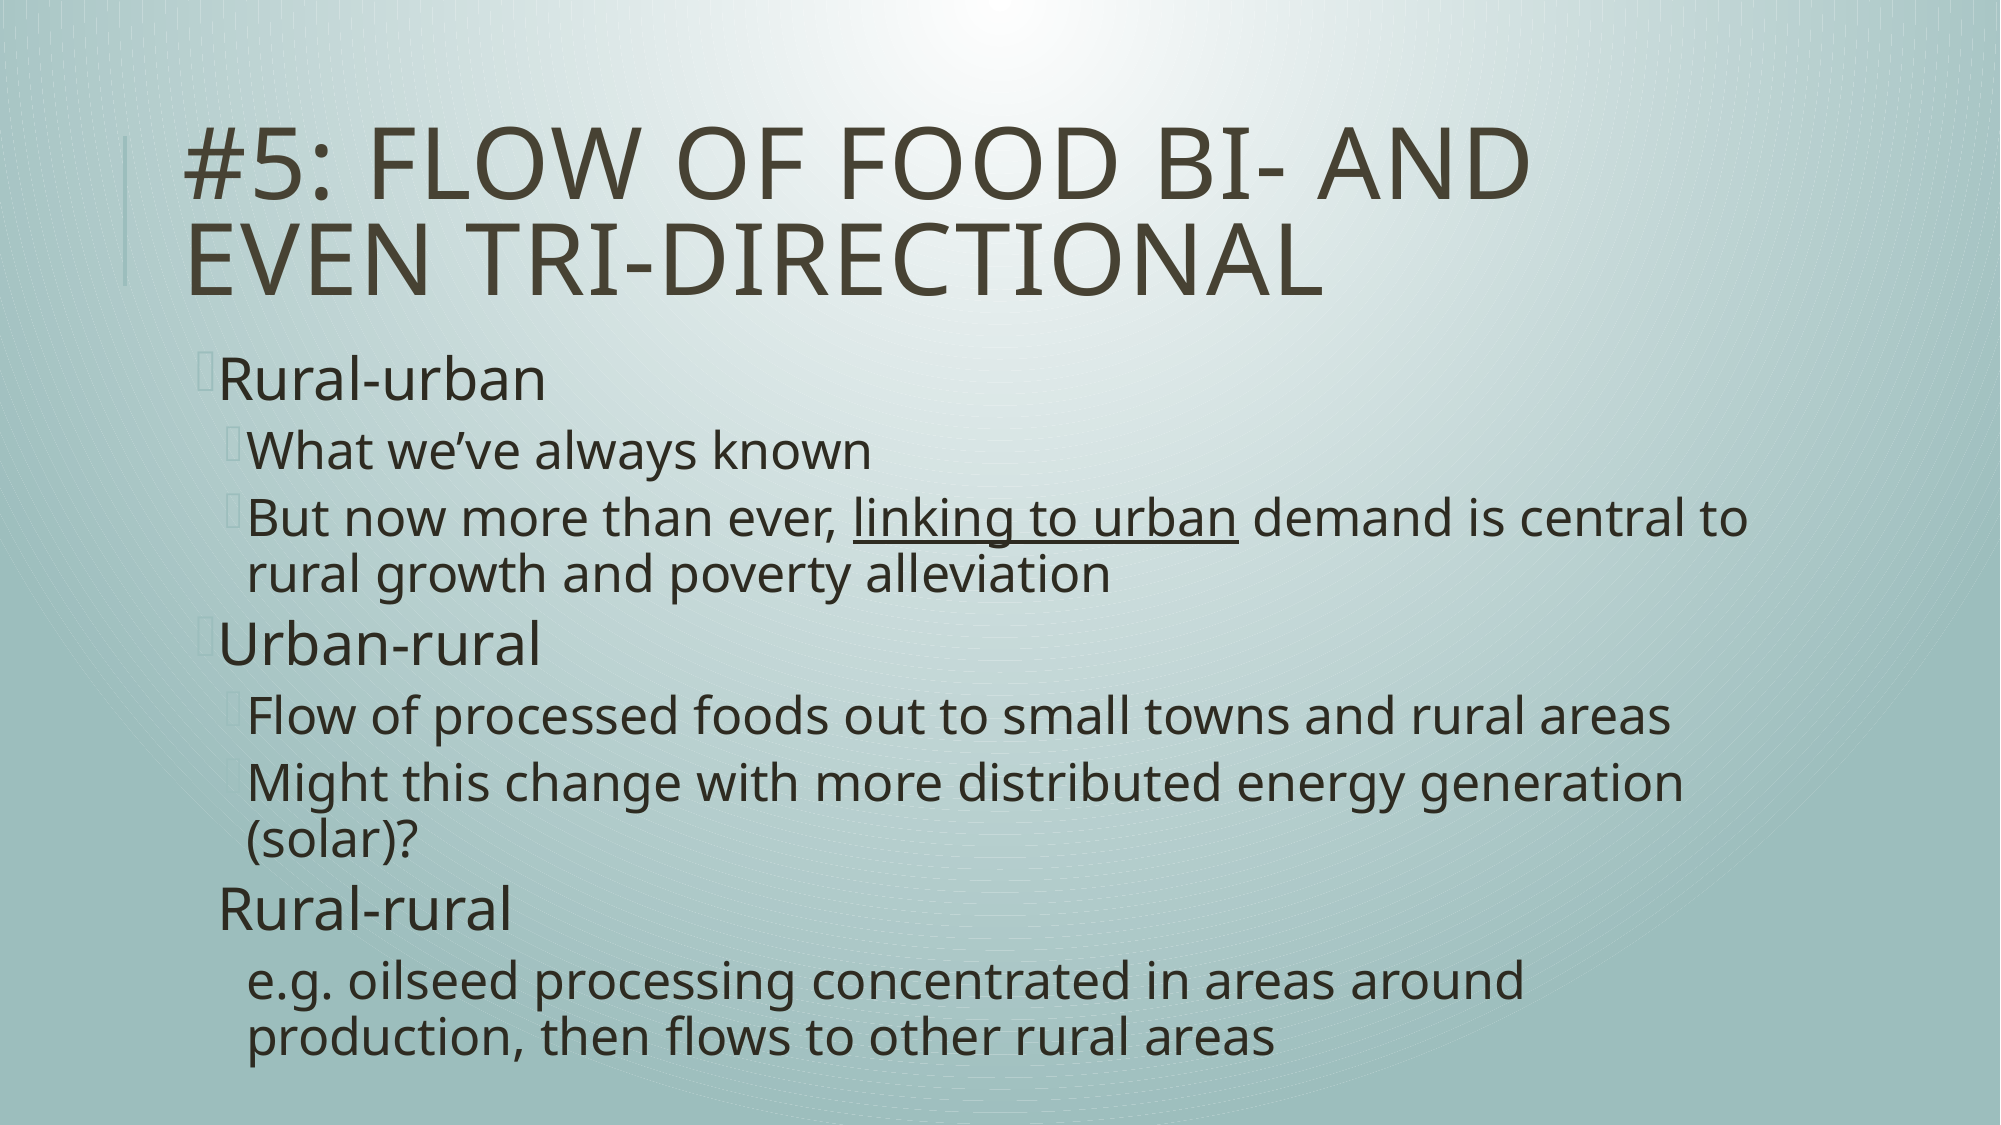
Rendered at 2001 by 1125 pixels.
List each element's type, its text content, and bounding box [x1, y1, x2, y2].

list Rural-urban What we’ve always known But now more than ever, linking to urban demand is central to rural growth and poverty alleviation Urban-rural Flow of processed foods out to small towns and rural areas Might this change with more distributed energy generation (solar)? Rural-rural e.g. oilseed processing concentrated in areas around production, then flows to other rural areas [168, 341, 1763, 1077]
title #5: Flow of food bi- and even tri-directional [168, 96, 1798, 342]
